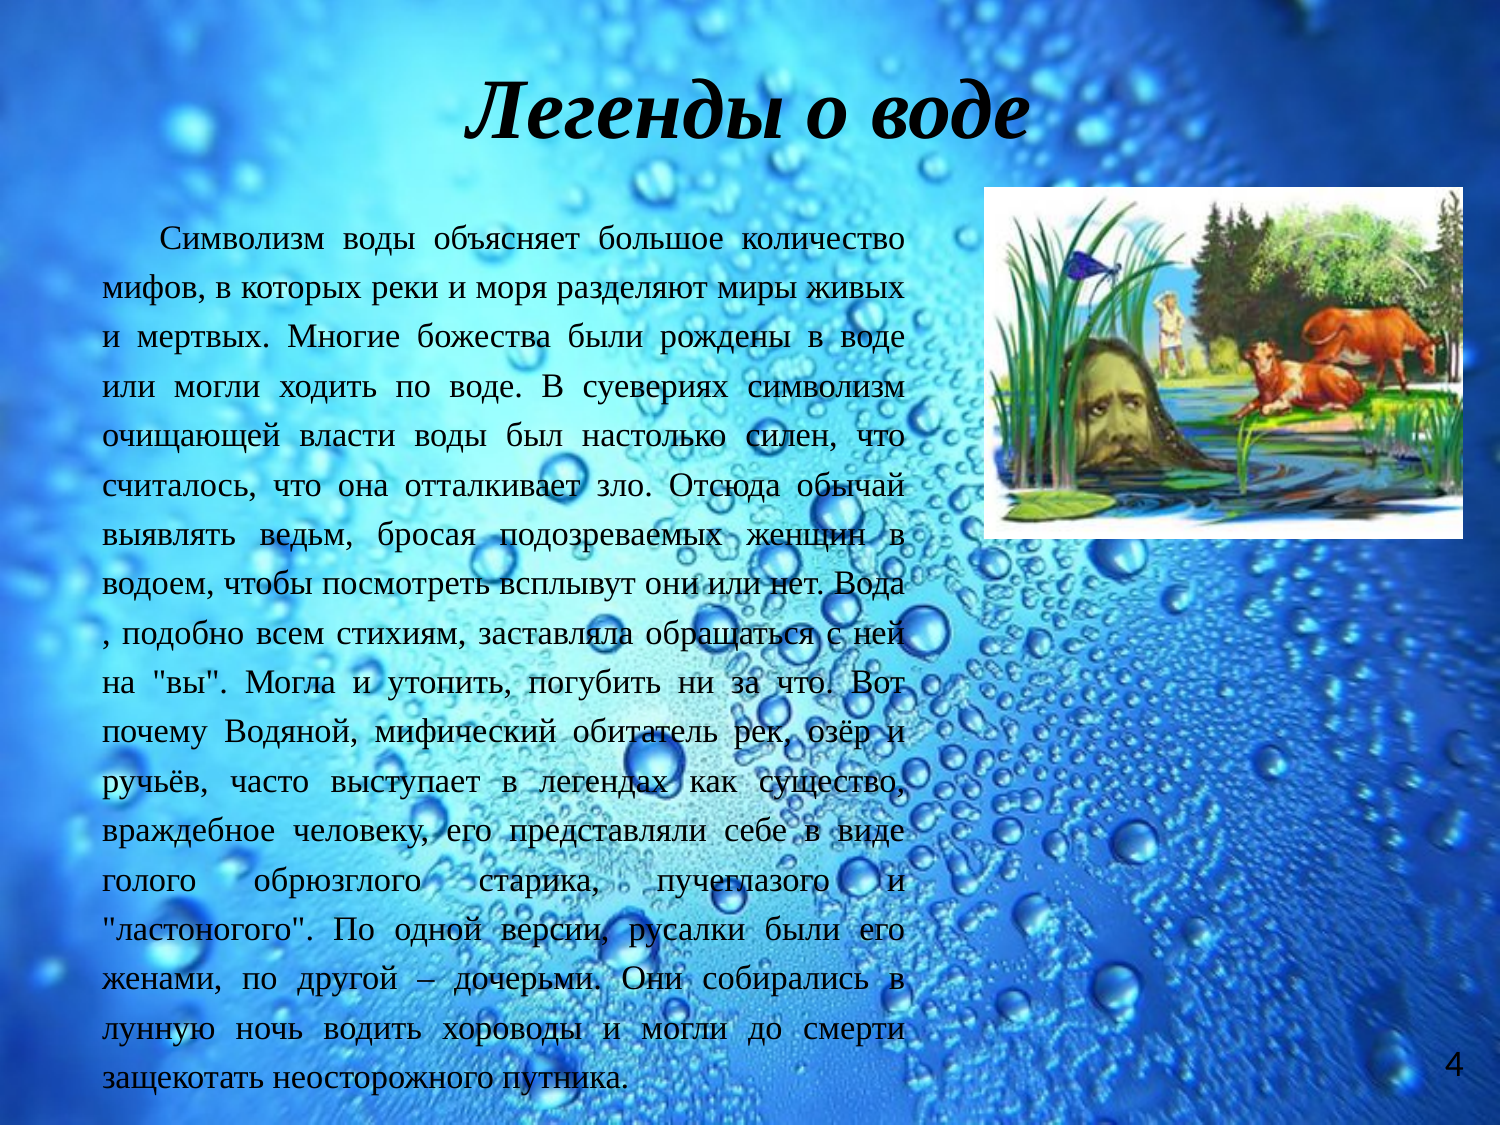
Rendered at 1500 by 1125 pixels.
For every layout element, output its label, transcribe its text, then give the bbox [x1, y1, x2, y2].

text_box 4 [1429, 1031, 1479, 1091]
title Легенды о воде [75, 45, 1425, 164]
list Символизм воды объясняет большое количество мифов, в которых реки и моря разделяют миры живых и мертвых. Многие божества были рождены в воде или могли ходить по воде. В суевериях символизм очищающей власти воды был настолько силен, что считалось, что она отталкивает зло. Отсюда обычай выявлять ведьм, бросая подозреваемых женщин в водоем, чтобы посмотреть всплывут они или нет. Вода , подобно всем стихиям, заставляла обращаться с ней на "вы". Могла и утопить, погубить ни за что. Вот почему Водяной, мифический обитатель рек, озёр и ручьёв, часто выступает в легендах как существо, враждебное человеку, его представляли себе в виде голого обрюзглого старика, пучеглазого и "ластоногого". По одной версии, русалки были его женами, по другой – дочерьми. Они собирались в лунную ночь водить хороводы и могли до смерти защекотать неосторожного путника. [35, 199, 922, 1125]
picture [0, 0, 1500, 1125]
